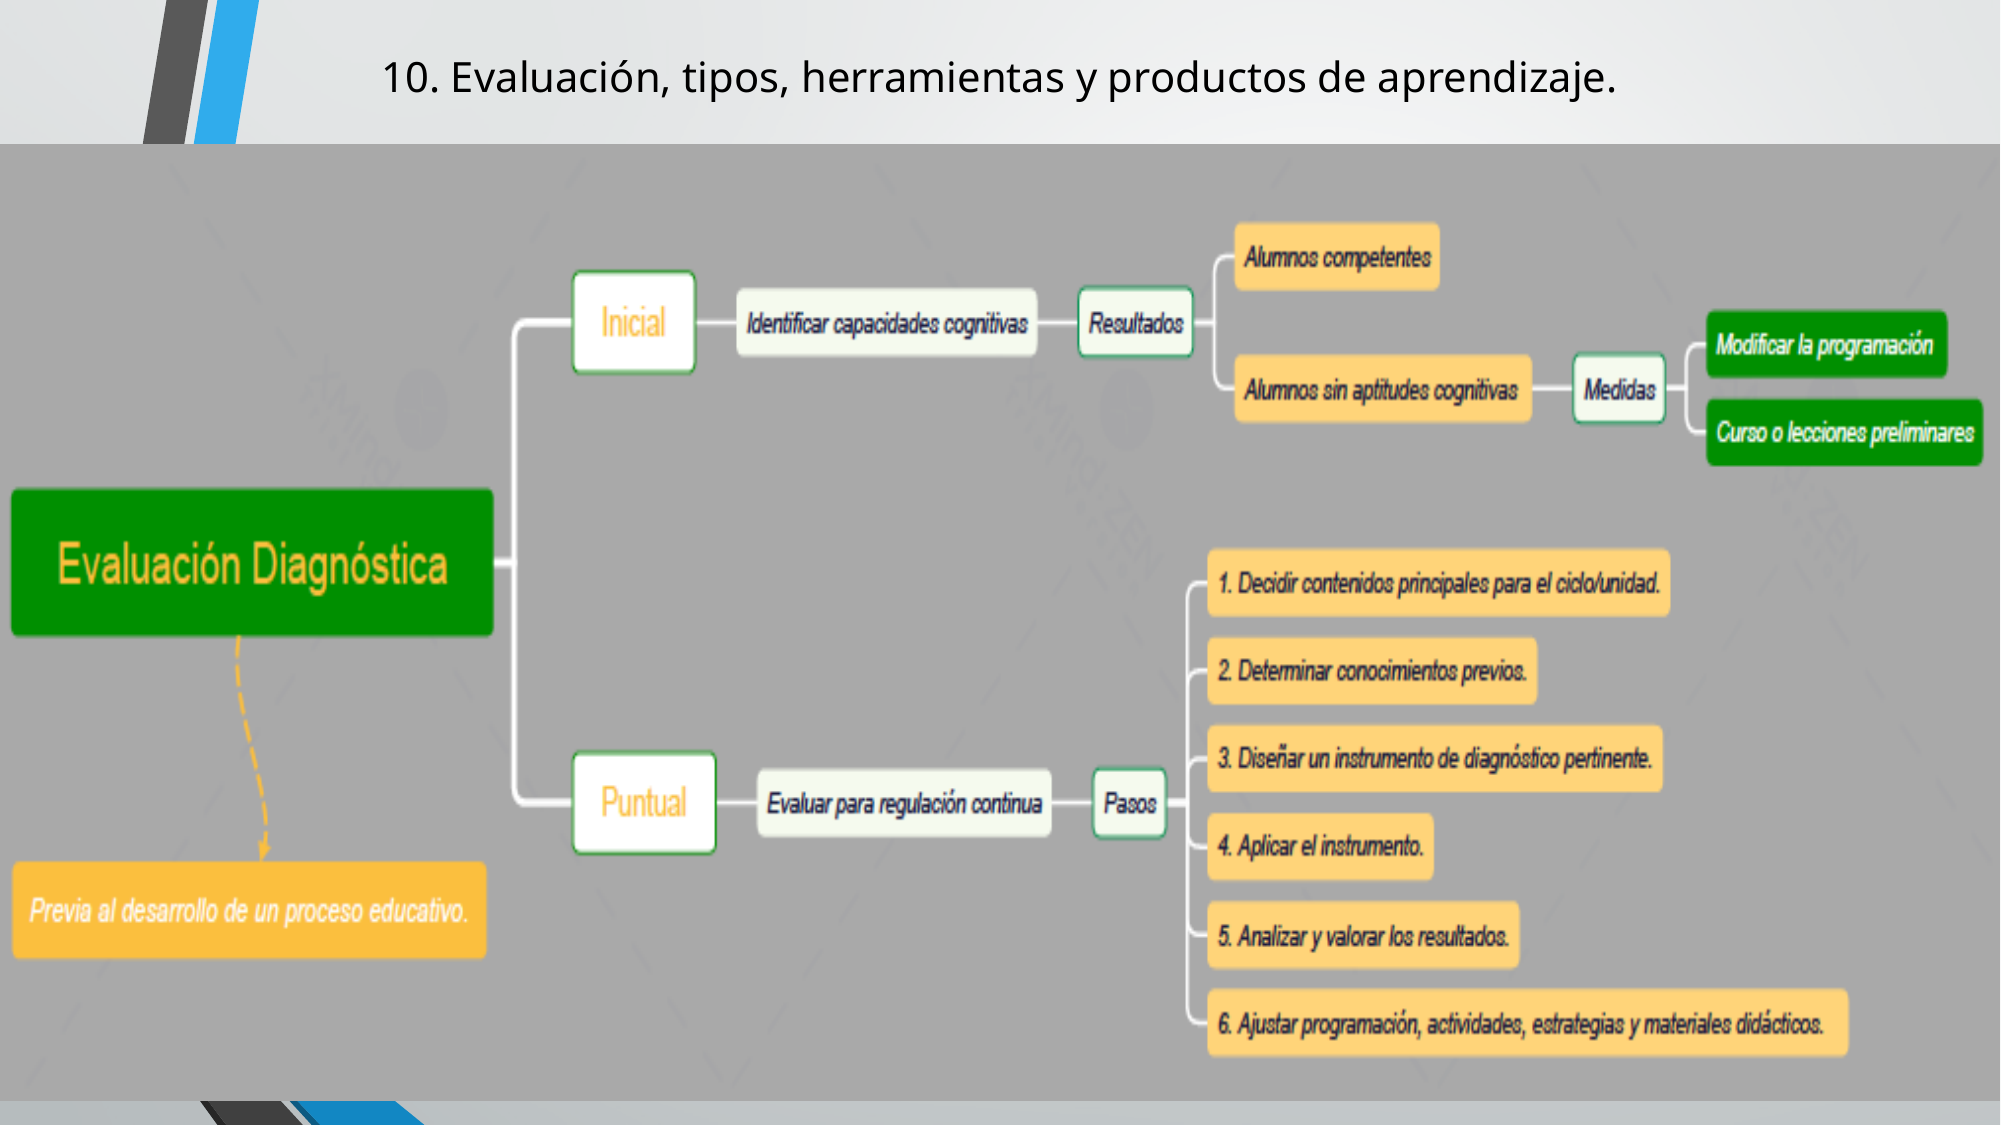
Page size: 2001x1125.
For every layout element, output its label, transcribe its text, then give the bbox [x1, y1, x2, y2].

picture [0, 144, 2000, 1101]
text_box 10. Evaluación, tipos, herramientas y productos de aprendizaje. [328, 34, 1672, 119]
